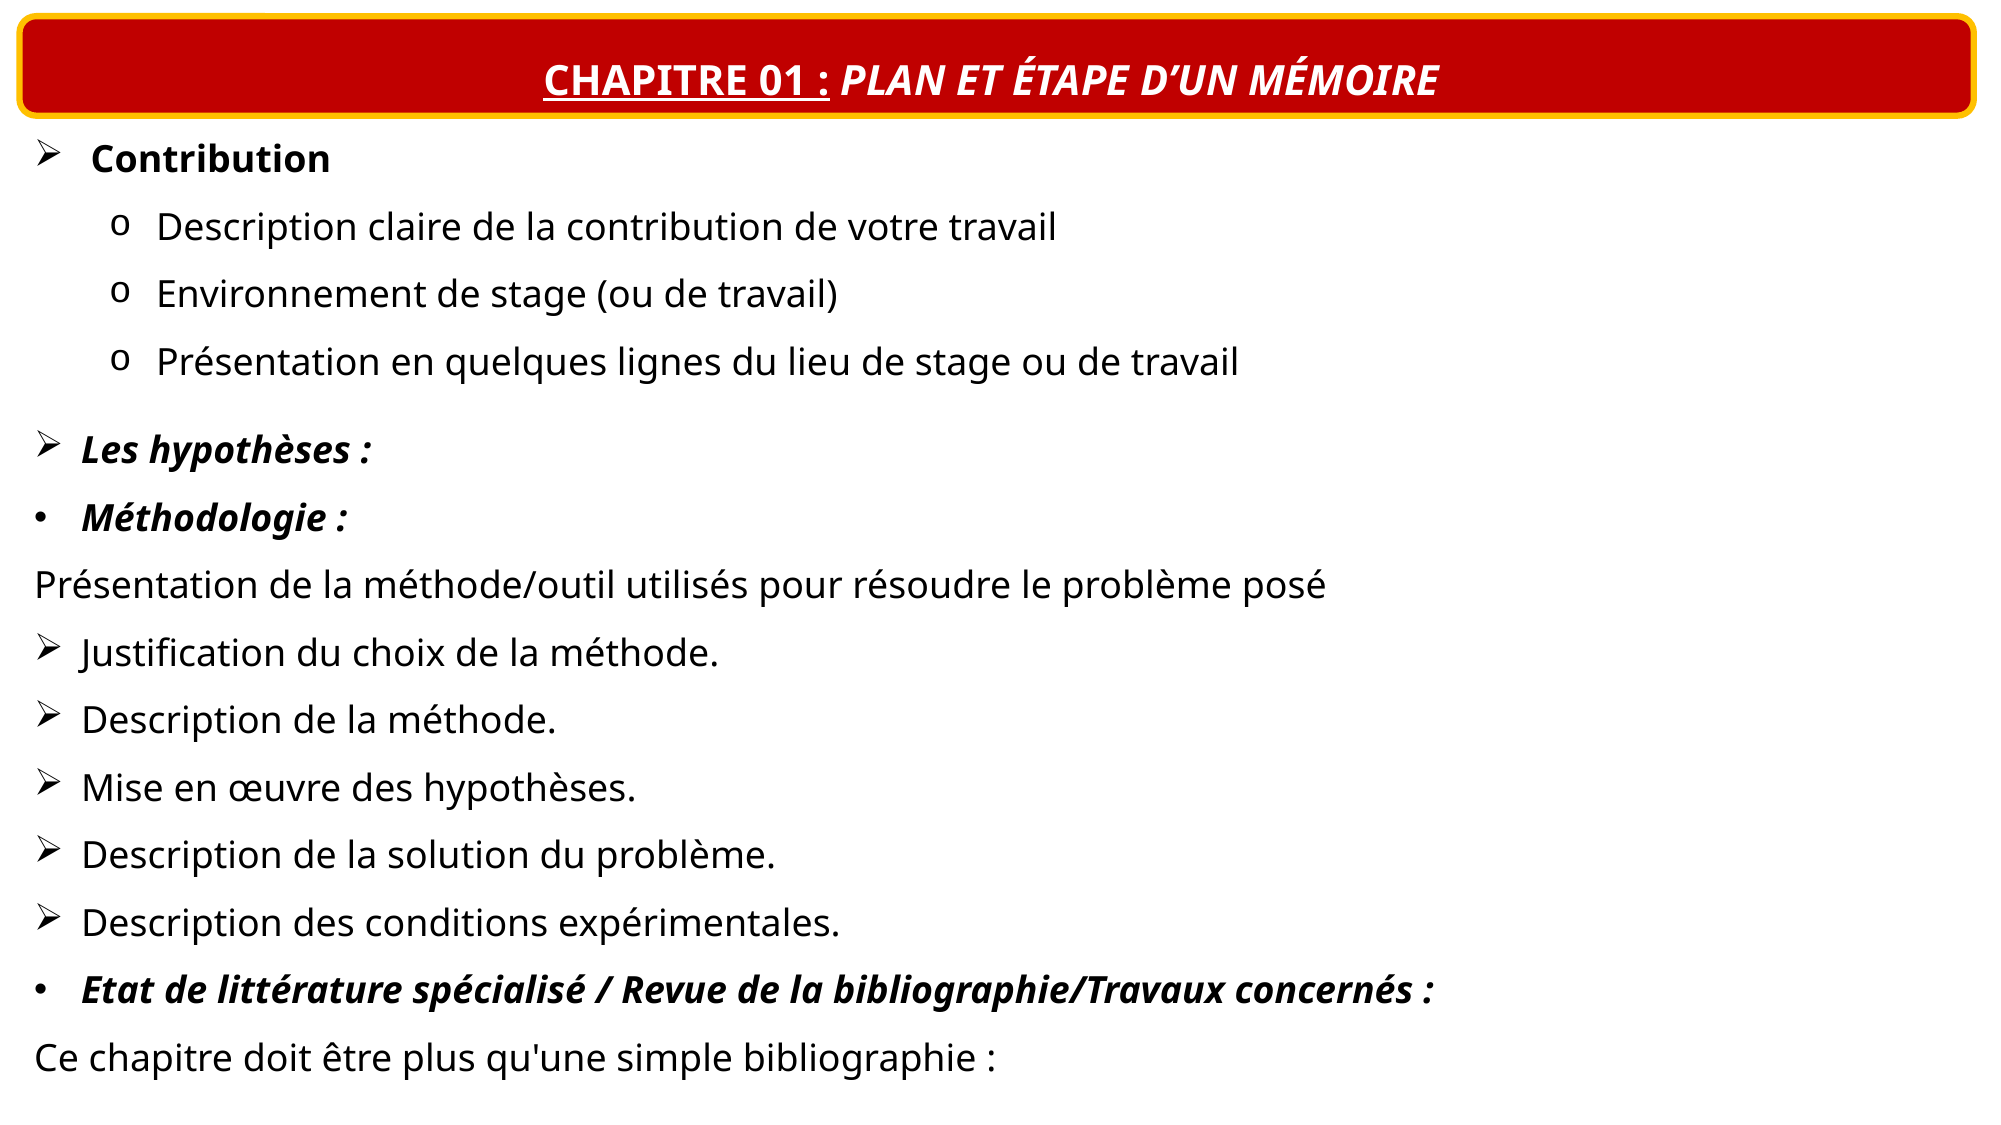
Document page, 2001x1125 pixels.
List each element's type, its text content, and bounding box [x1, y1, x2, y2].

text_box CHAPITRE 01 : PLAN ET ÉTAPE D’UN MÉMOIRE [19, 16, 1974, 105]
text_box Contribution Description claire de la contribution de votre travail Environnement de stage (ou de travail) Présentation en quelques lignes du lieu de stage ou de travail Les hypothèses : Méthodologie : Présentation de la méthode/outil utilisés pour résoudre le problème posé Justification du choix de la méthode. Description de la méthode. Mise en œuvre des hypothèses. Description de la solution du problème. Description des conditions expérimentales. Etat de littérature spécialisé / Revue de la bibliographie/Travaux concernés : Ce chapitre doit être plus qu'une simple bibliographie : [19, 105, 1974, 1086]
